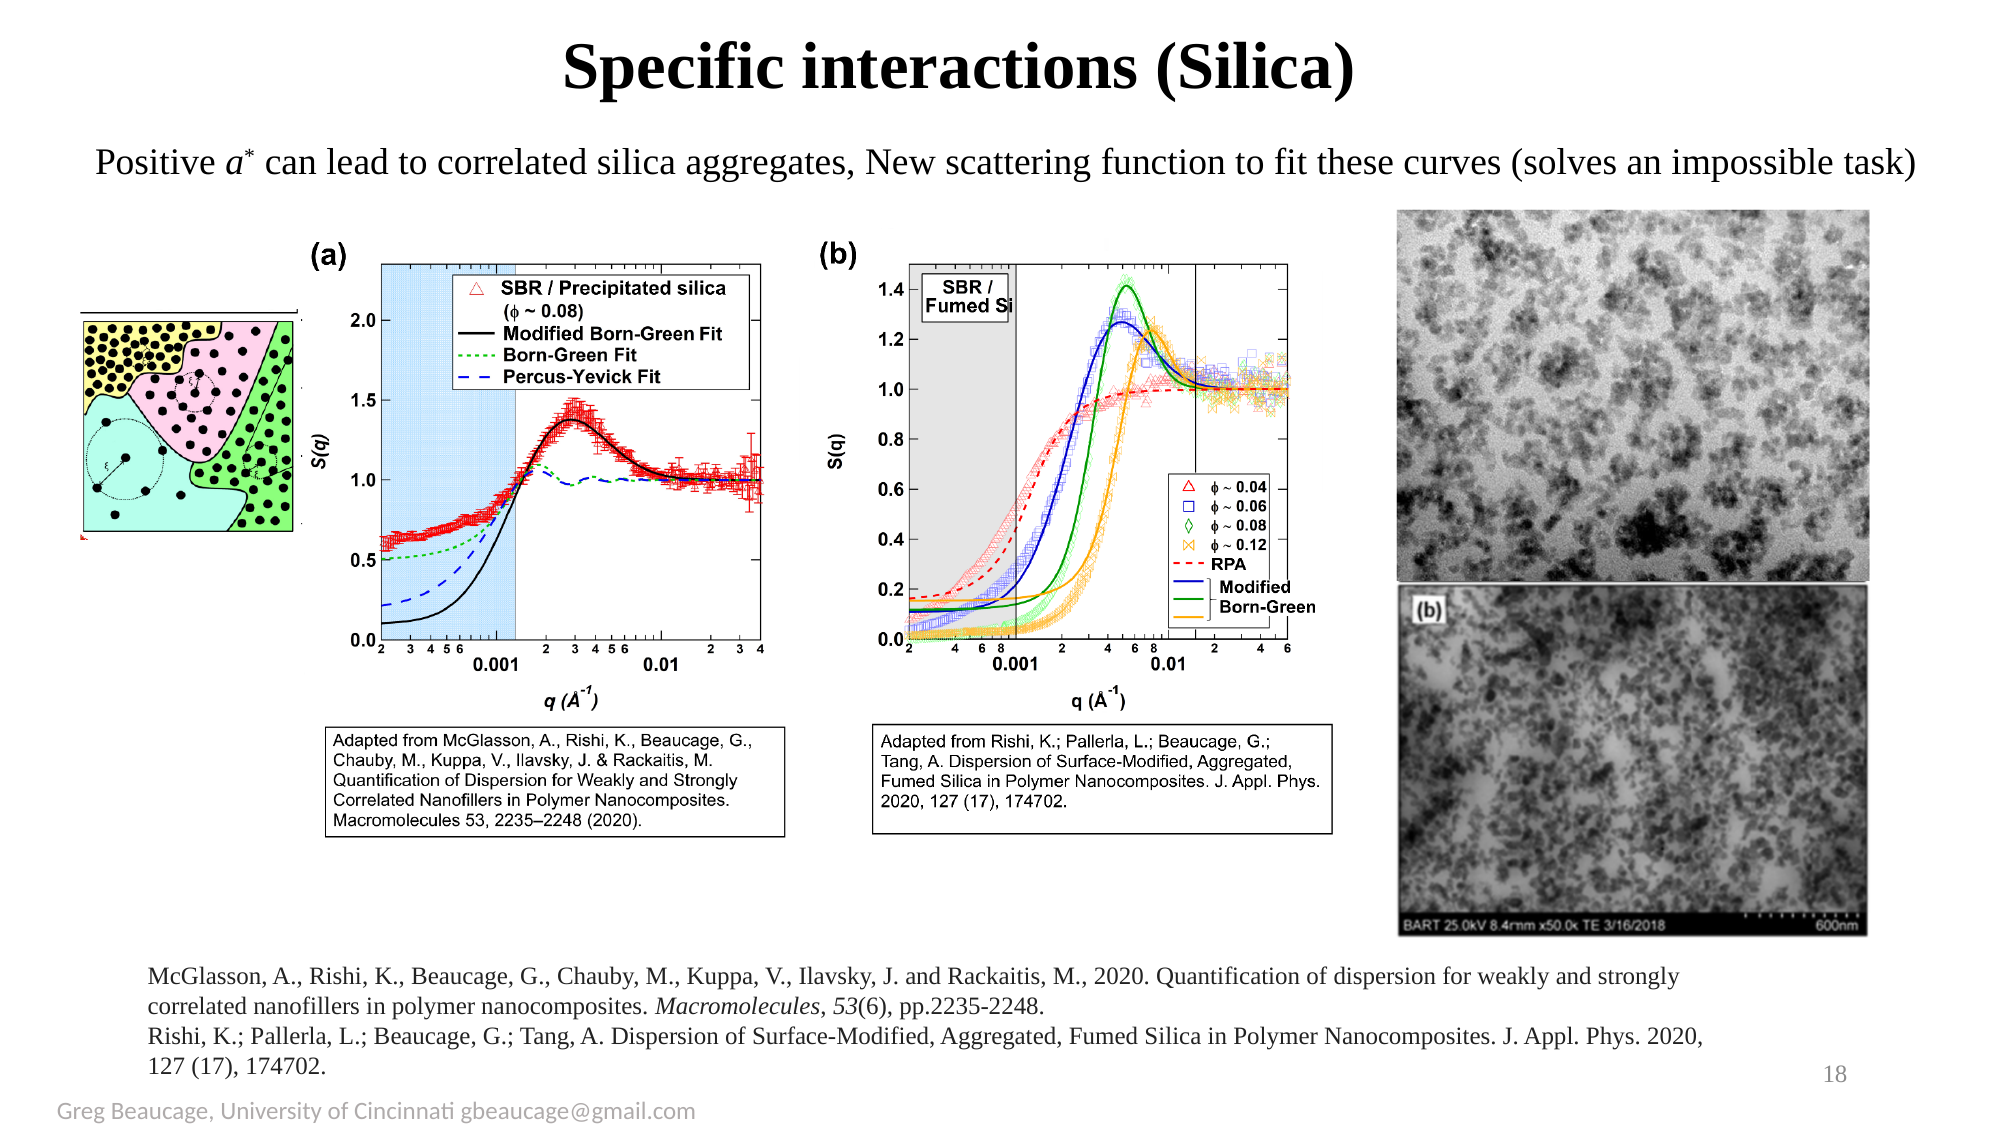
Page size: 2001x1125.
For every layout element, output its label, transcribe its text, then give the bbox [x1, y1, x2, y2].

slide_number 18 [1412, 1042, 1863, 1103]
text_box McGlasson, A., Rishi, K., Beaucage, G., Chauby, M., Kuppa, V., Ilavsky, J. and Rackaitis, M., 2020. Quantification of dispersion for weakly and strongly correlated nanofillers in polymer nanocomposites. Macromolecules, 53(6), pp.2235-2248. Rishi, K.; Pallerla, L.; Beaucage, G.; Tang, A. Dispersion of Surface-Modified, Aggregated, Fumed Silica in Polymer Nanocomposites. J. Appl. Phys. 2020, 127 (17), 174702. [132, 952, 1761, 1088]
text_box Specific interactions (Silica) [547, 14, 1544, 109]
text_box Positive a* can lead to correlated silica aggregates, New scattering function to fit these curves (solves an impossible task) [80, 129, 1939, 190]
text_box Greg Beaucage, University of Cincinnati gbeaucage@gmail.com [42, 1087, 713, 1125]
picture [80, 227, 1353, 853]
picture [1389, 208, 1876, 943]
